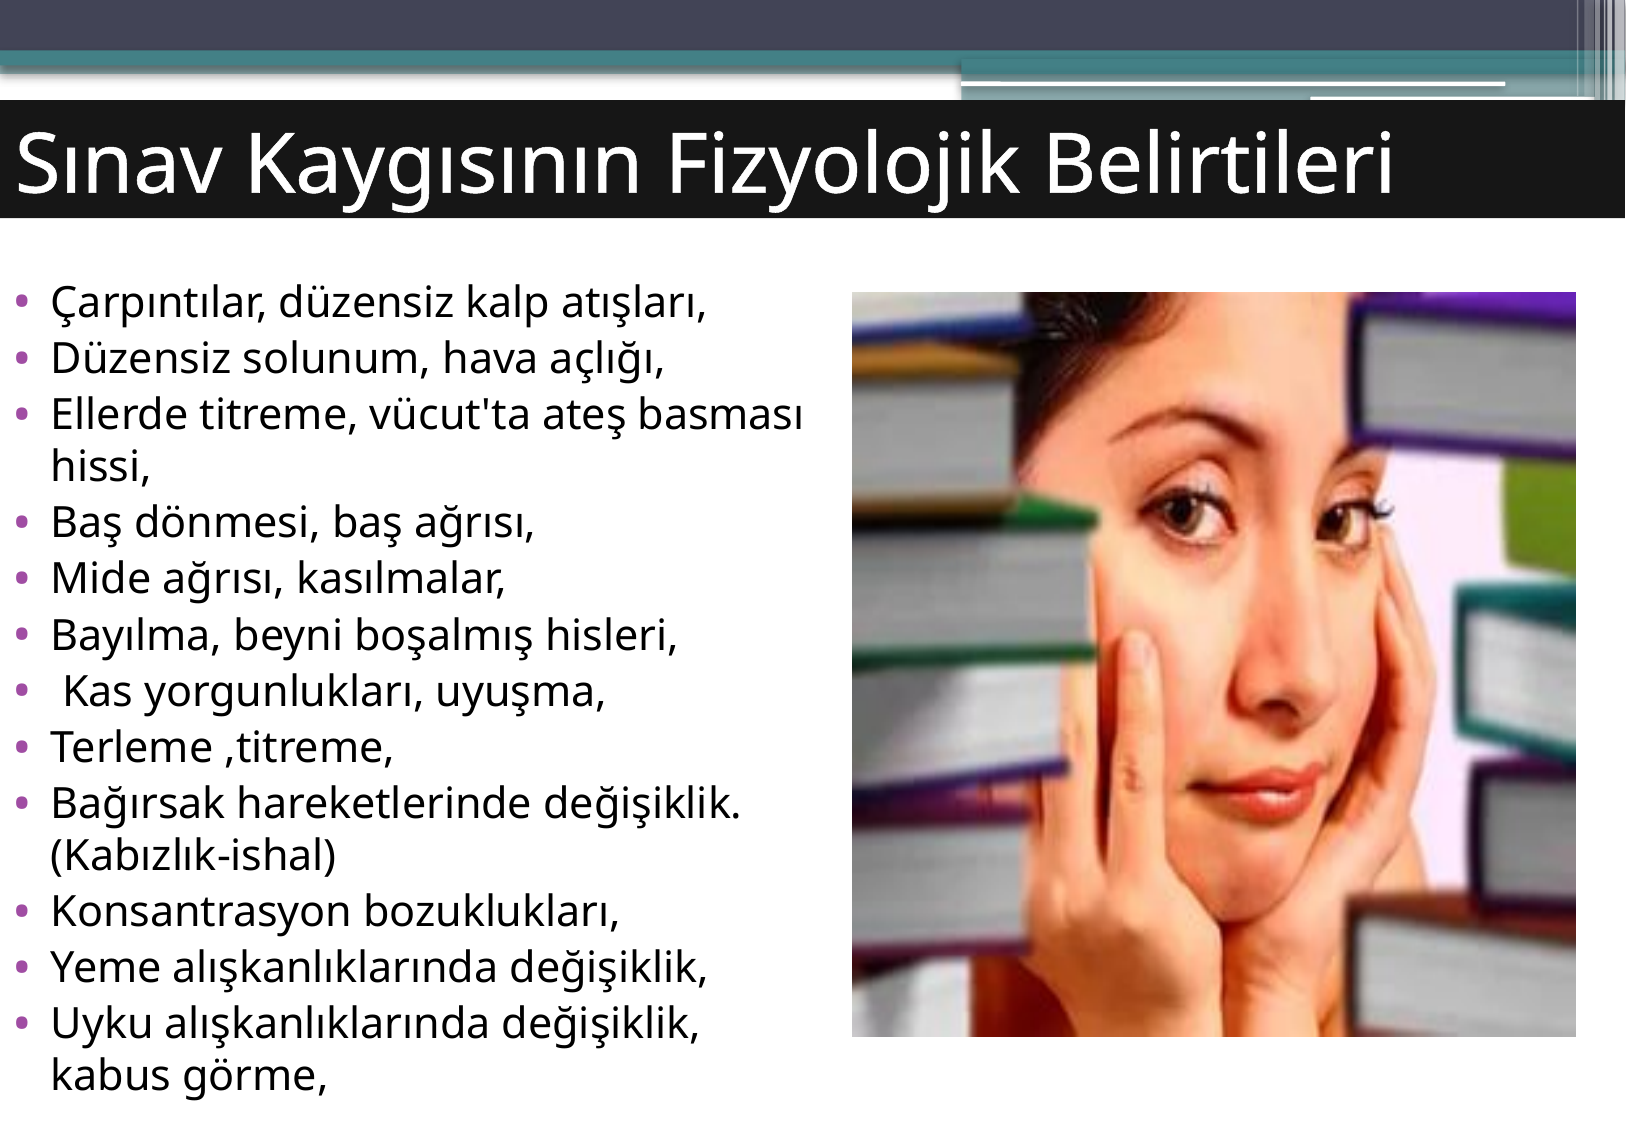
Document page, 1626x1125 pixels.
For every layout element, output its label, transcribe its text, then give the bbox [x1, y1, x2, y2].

picture [851, 292, 1576, 1037]
title Sınav Kaygısının Fizyolojik Belirtileri [0, 100, 1625, 219]
list Çarpıntılar, düzensiz kalp atışları, Düzensiz solunum, hava açlığı, Ellerde titreme, vücut'ta ateş basması hissi, Baş dönmesi, baş ağrısı, Mide ağrısı, kasılmalar, Bayılma, beyni boşalmış hisleri, Kas yorgunlukları, uyuşma, Terleme ,titreme, Bağırsak hareketlerinde değişiklik.(Kabızlık-ishal) Konsantrasyon bozuklukları, Yeme alışkanlıklarında değişiklik, Uyku alışkanlıklarında değişiklik, kabus görme, [0, 266, 825, 1125]
